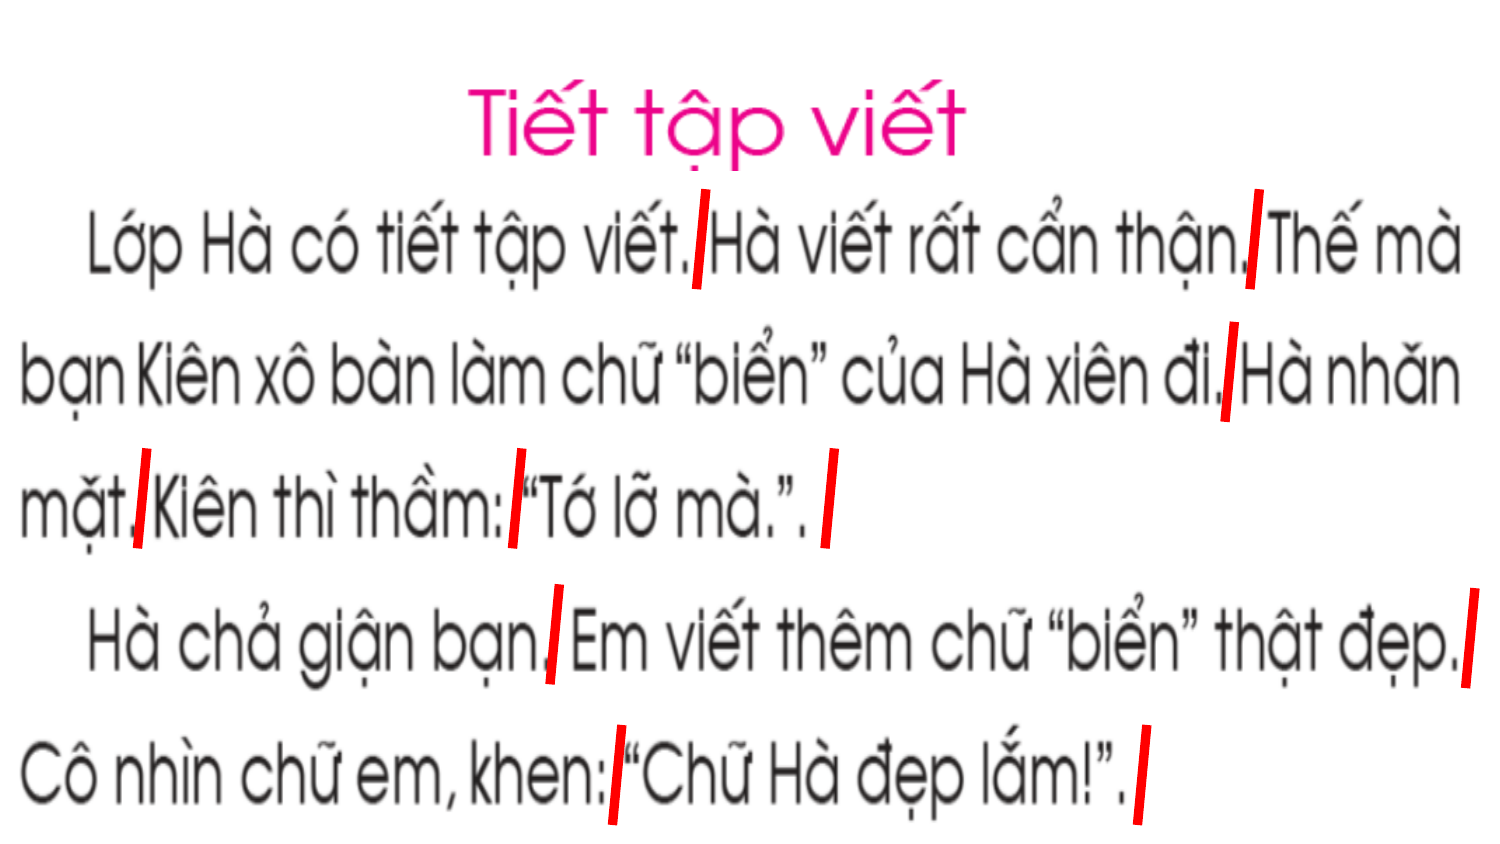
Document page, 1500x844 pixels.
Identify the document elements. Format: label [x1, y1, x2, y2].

picture [0, 59, 1476, 826]
text_box [137, 448, 148, 549]
text_box [1137, 724, 1148, 826]
text_box [696, 188, 707, 290]
text_box [612, 724, 623, 826]
text_box [549, 584, 560, 685]
text_box [824, 448, 835, 549]
text_box [512, 448, 523, 549]
text_box [1465, 587, 1476, 689]
text_box [1224, 321, 1235, 423]
text_box [1249, 188, 1260, 290]
